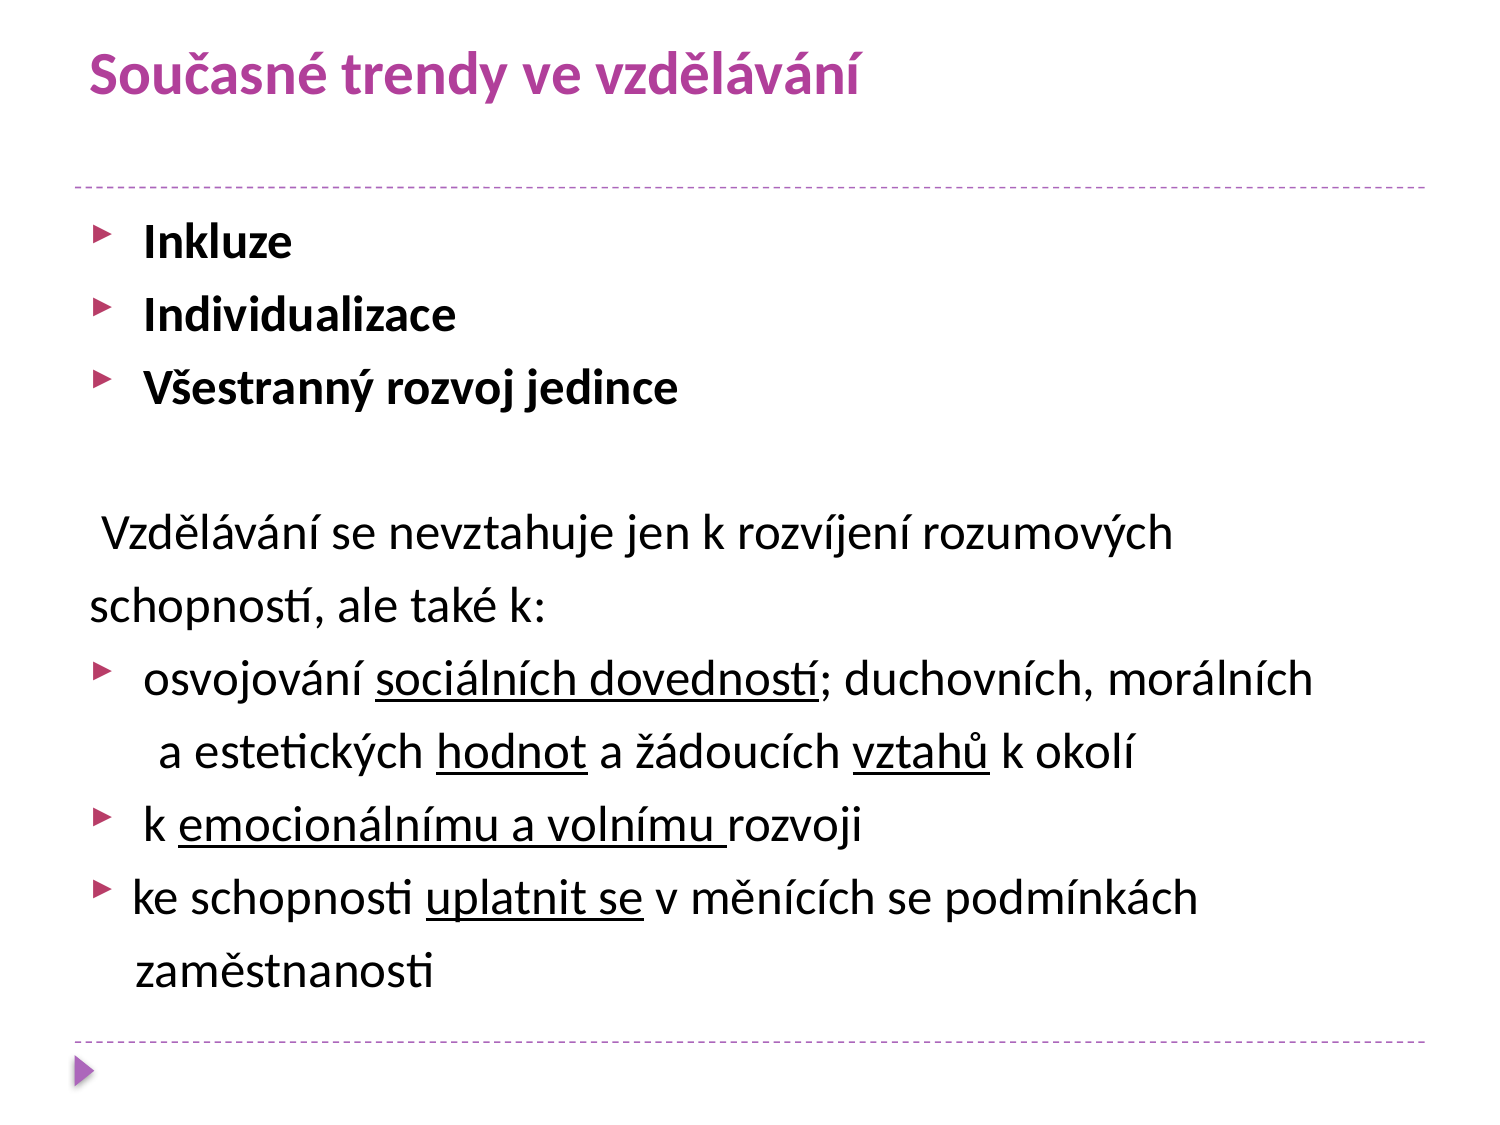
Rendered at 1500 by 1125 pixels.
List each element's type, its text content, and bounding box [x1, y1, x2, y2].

list Inkluze Individualizace Všestranný rozvoj jedince Vzdělávání se nevztahuje jen k rozvíjení rozumových schopností, ale také k: osvojování sociálních dovedností; duchovních, morálních a estetických hodnot a žádoucích vztahů k okolí k emocionálnímu a volnímu rozvoji ke schopnosti uplatnit se v měnících se podmínkách zaměstnanosti [75, 200, 1425, 1010]
title Současné trendy ve vzdělávání [75, 24, 1425, 188]
